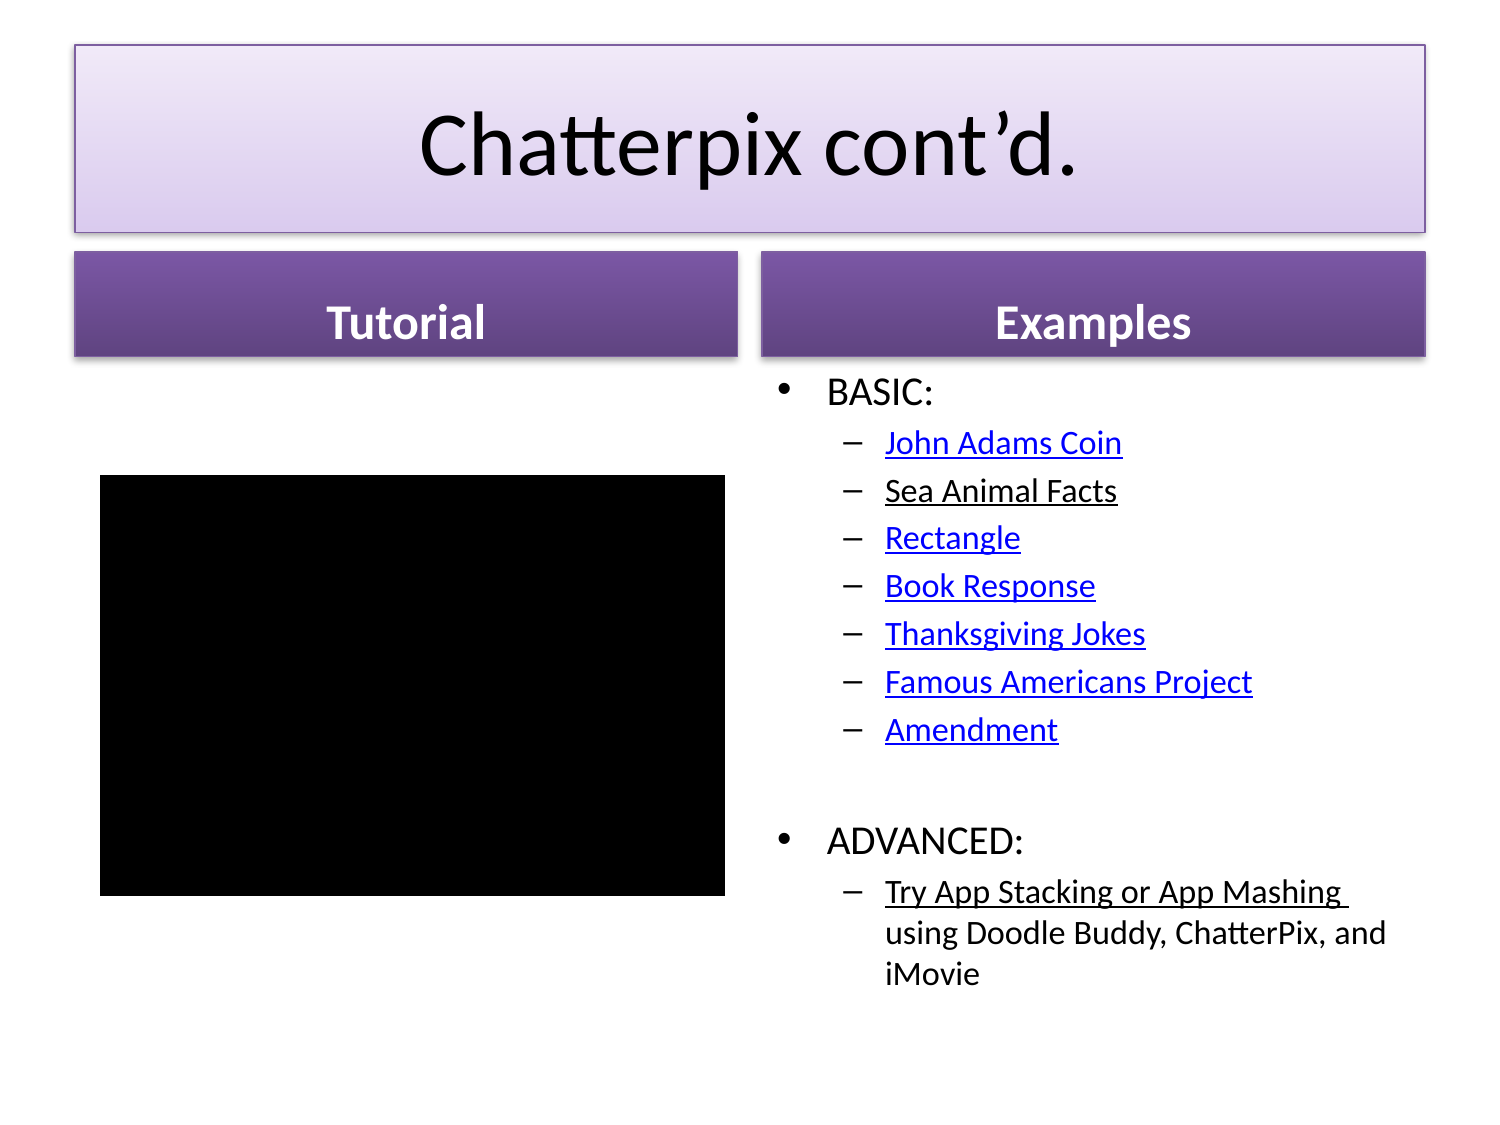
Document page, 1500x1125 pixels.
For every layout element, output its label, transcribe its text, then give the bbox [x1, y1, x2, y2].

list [99, 474, 726, 898]
list Tutorial [74, 251, 738, 357]
list BASIC: John Adams Coin Sea Animal Facts Rectangle Book Response Thanksgiving Jokes Famous Americans Project Amendment ADVANCED: Try App Stacking or App Mashing using Doodle Buddy, ChatterPix, and iMovie [761, 356, 1425, 1005]
list Examples [761, 251, 1426, 357]
title Chatterpix cont’d. [74, 44, 1426, 233]
